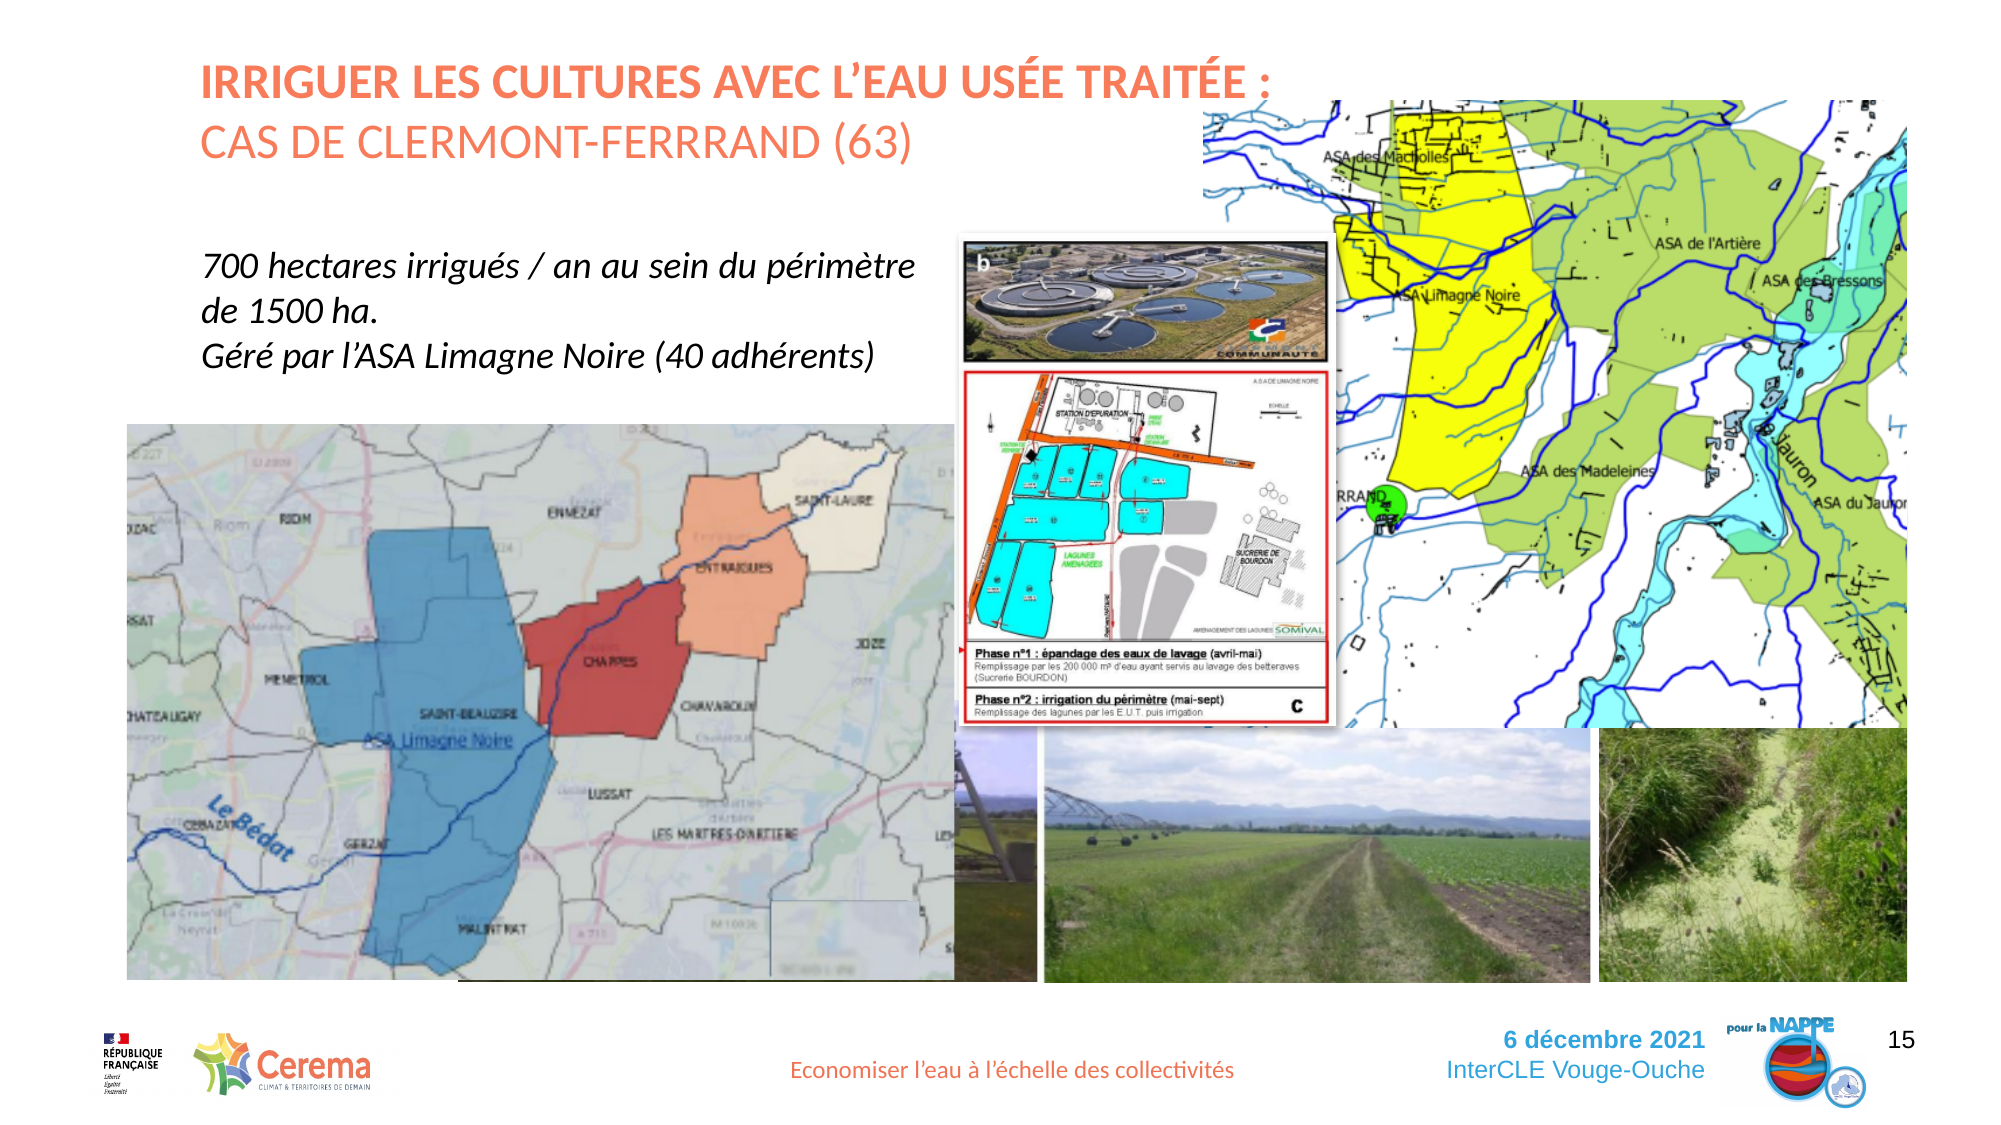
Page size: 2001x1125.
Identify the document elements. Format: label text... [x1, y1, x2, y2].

text_box Irriguer Les cultures Avec l’Eau usée traitée : Cas de Clermont-Ferrrand (63) [186, 33, 1972, 185]
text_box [126, 424, 955, 981]
picture [81, 1015, 405, 1116]
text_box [959, 734, 1908, 983]
text_box 700 hectares irrigués / an au sein du périmètre de 1500 ha. Géré par l’ASA Limagne Noire (40 adhérents) Dimensionnement calculé pour des besoins mensuels estimés à 1050 m3/ha Cultures fourragères et alimentaires (betterave, maïs, blé, pois, colza, tournesol, oignons) + maïs semences. [186, 233, 931, 423]
picture [958, 100, 1908, 728]
